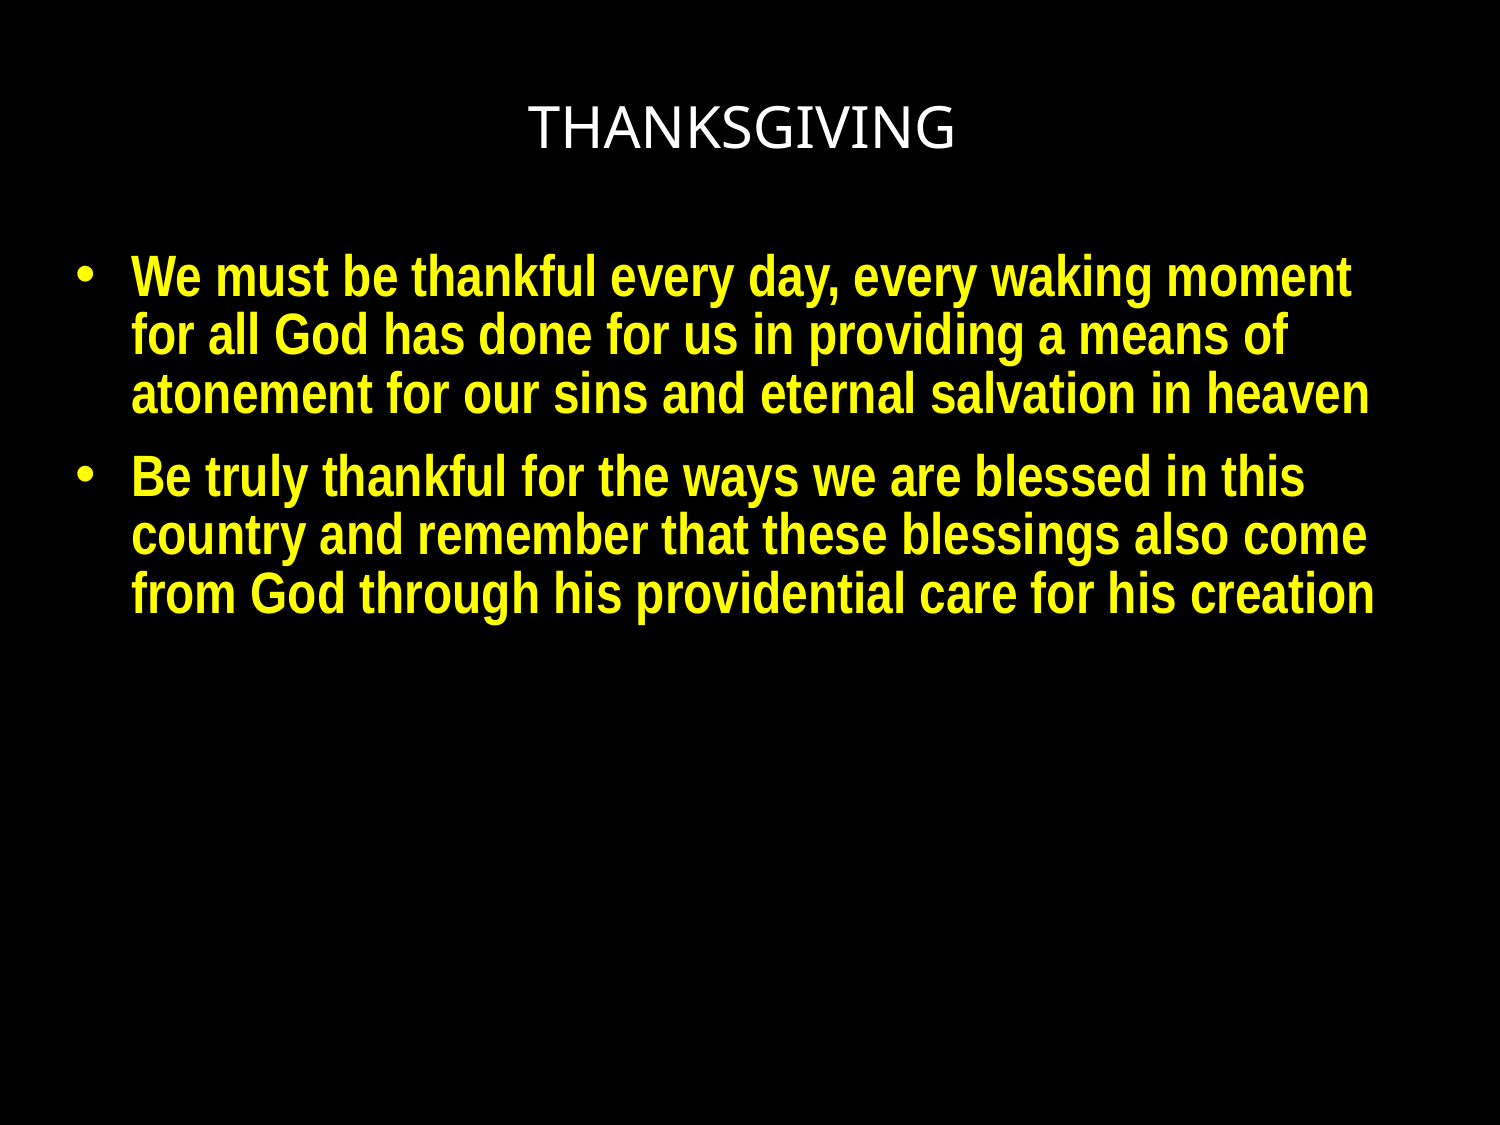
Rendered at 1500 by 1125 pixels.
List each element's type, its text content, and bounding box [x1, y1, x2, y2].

list We must be thankful every day, every waking moment for all God has done for us in providing a means of atonement for our sins and eternal salvation in heaven Be truly thankful for the ways we are blessed in this country and remember that these blessings also come from God through his providential care for his creation [75, 249, 1425, 993]
title THANKSGIVING [75, 62, 1425, 200]
